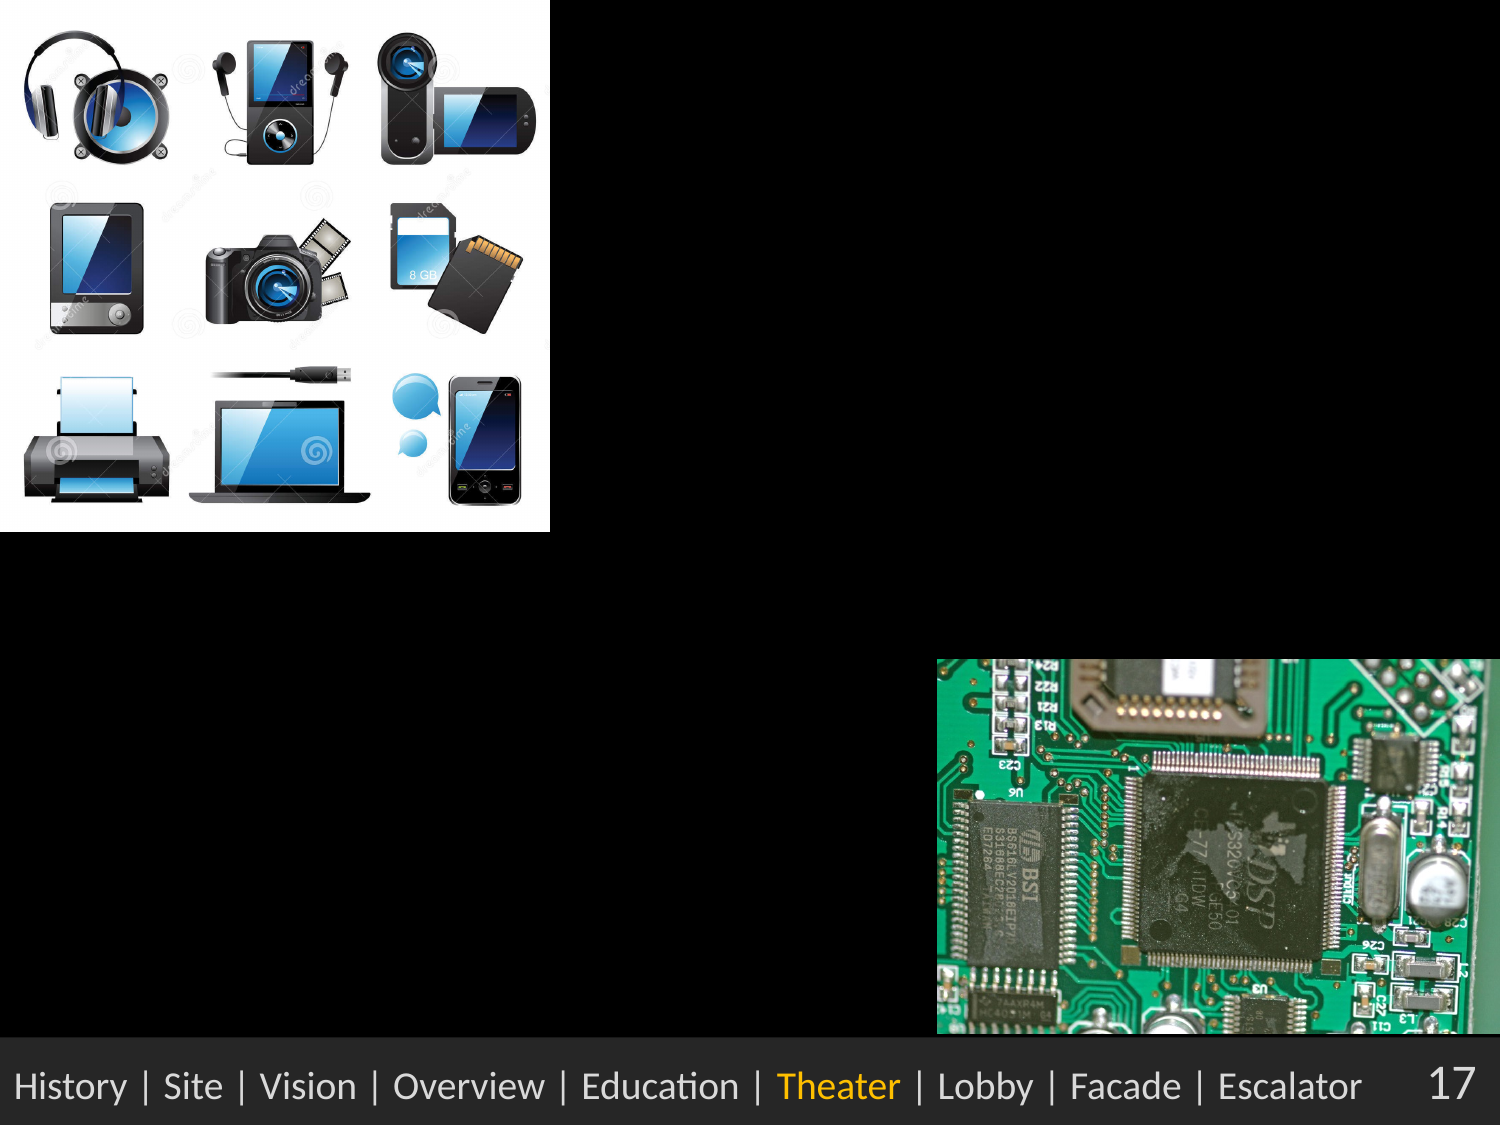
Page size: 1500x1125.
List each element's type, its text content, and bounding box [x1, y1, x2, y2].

text_box History | Site | Vision | Overview | Education | Theater | Lobby | Facade | Escalator 17 [0, 1033, 1499, 1125]
picture [937, 659, 1500, 1035]
picture [0, 0, 551, 532]
